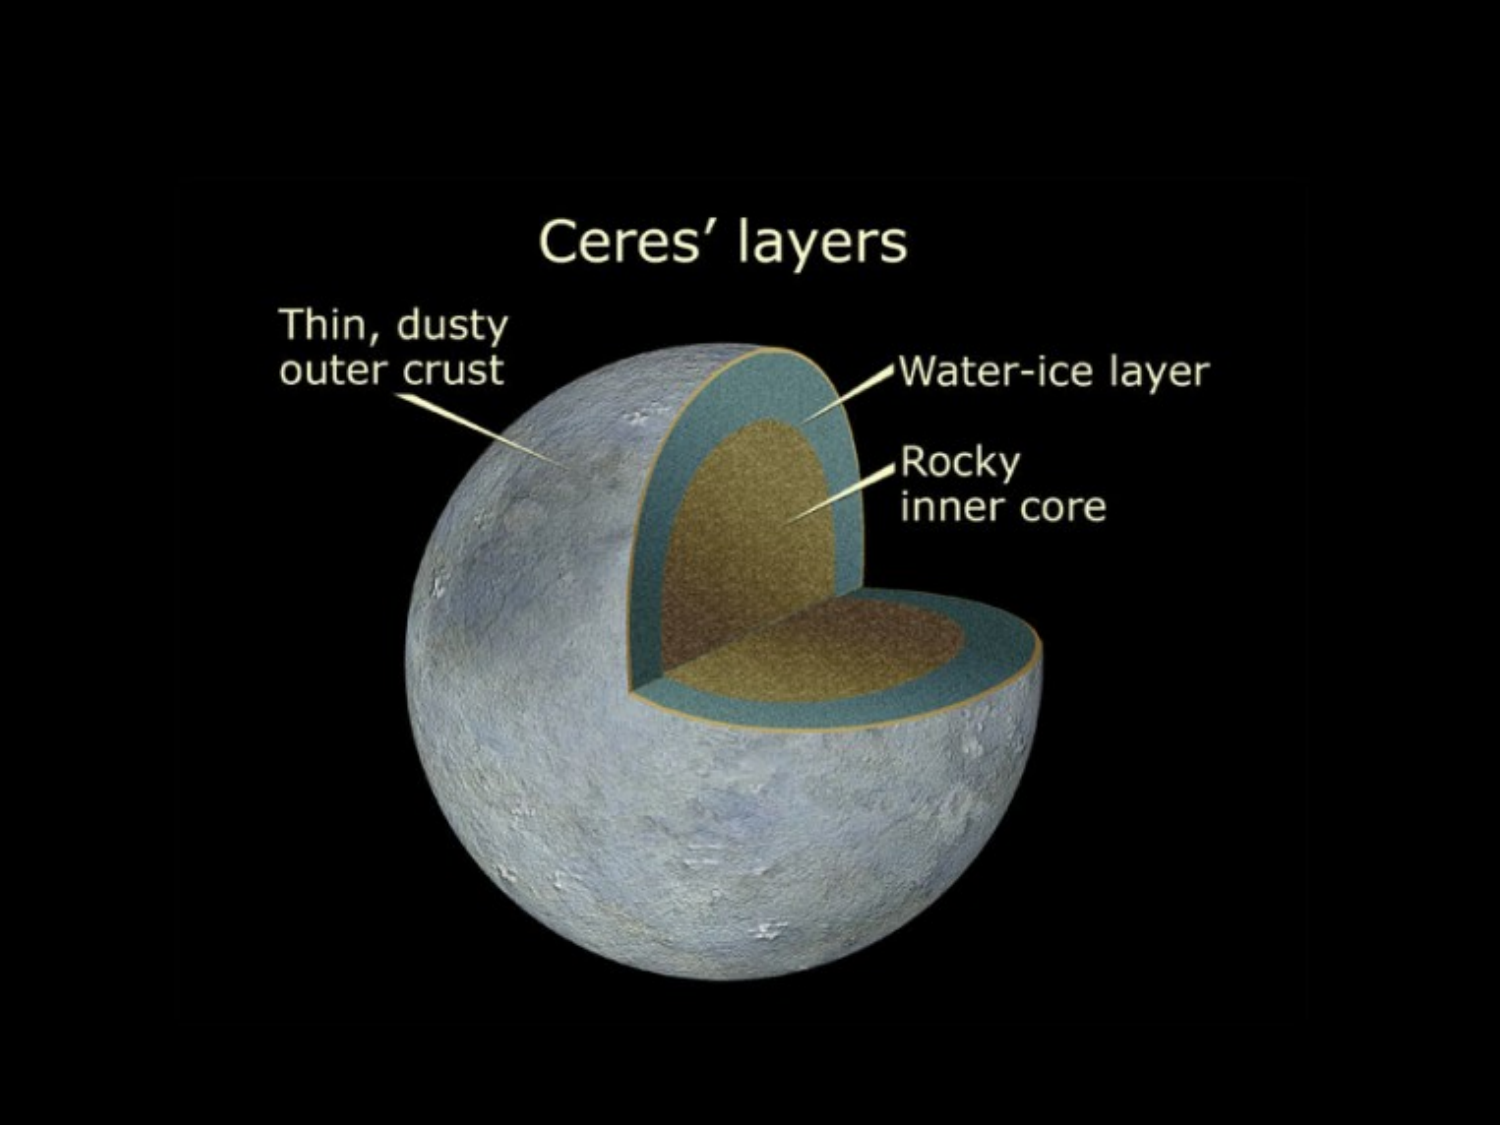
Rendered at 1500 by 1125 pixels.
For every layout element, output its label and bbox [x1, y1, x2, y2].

picture [99, 92, 1388, 1125]
